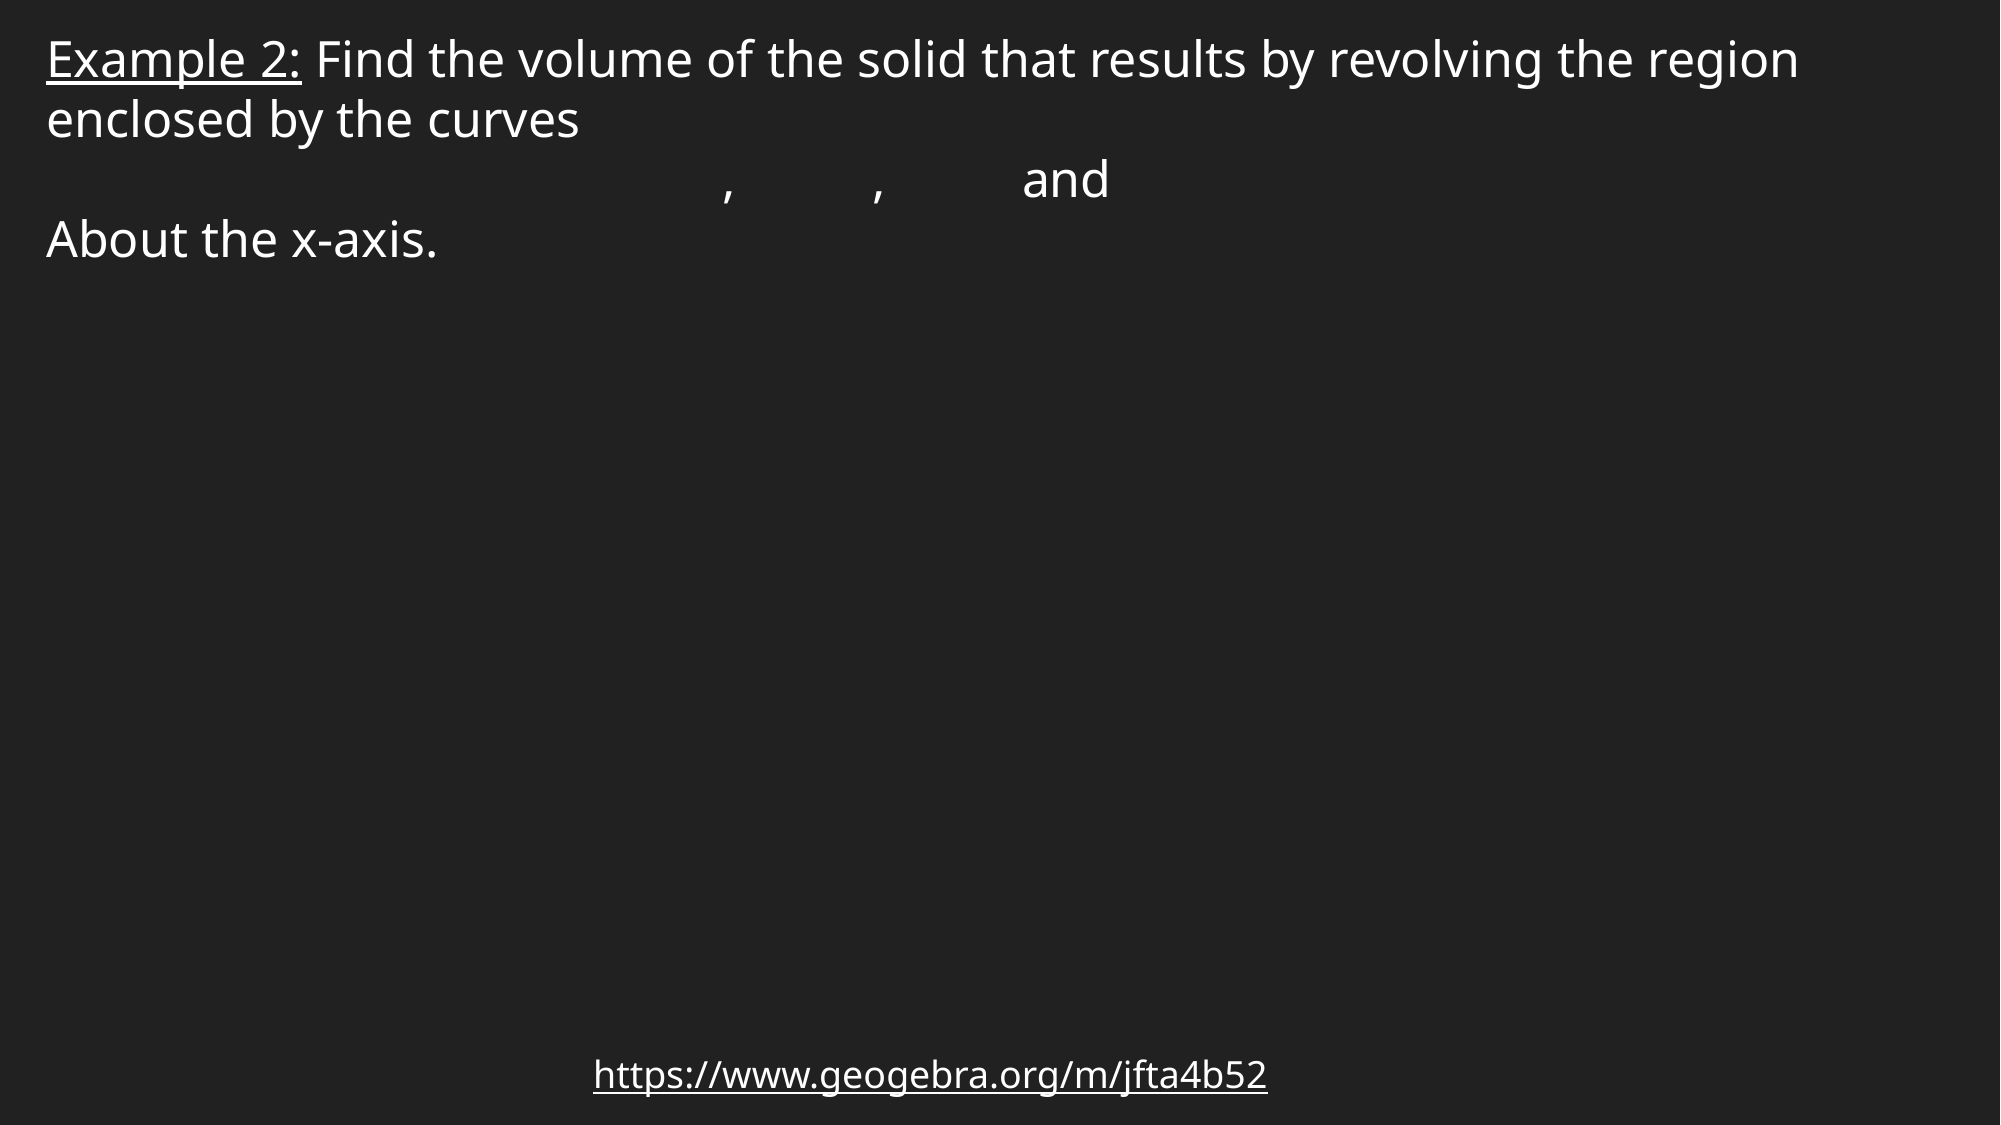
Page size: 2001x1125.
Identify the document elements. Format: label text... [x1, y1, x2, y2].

text_box https://www.geogebra.org/m/jfta4b52 [578, 1043, 1316, 1110]
